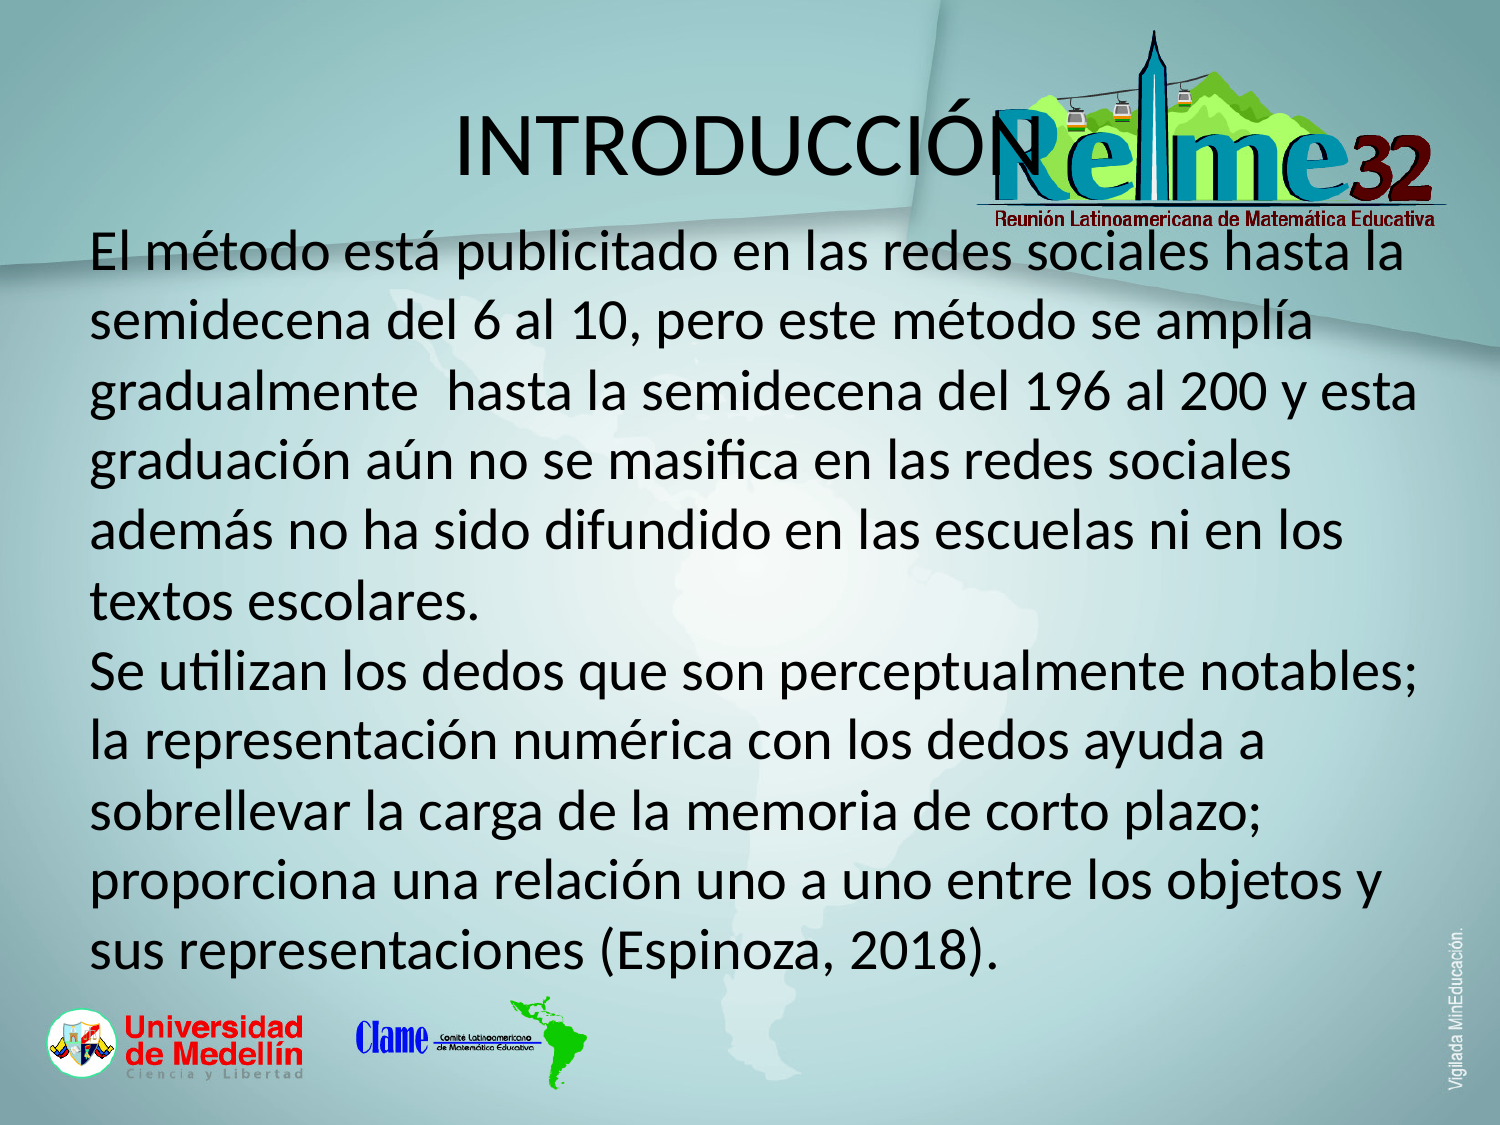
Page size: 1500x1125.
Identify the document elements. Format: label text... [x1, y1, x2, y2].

text_box El método está publicitado en las redes sociales hasta la semidecena del 6 al 10, pero este método se amplía gradualmente hasta la semidecena del 196 al 200 y esta graduación aún no se masifica en las redes sociales además no ha sido difundido en las escuelas ni en los textos escolares. Se utilizan los dedos que son perceptualmente notables; la representación numérica con los dedos ayuda a sobrellevar la carga de la memoria de corto plazo; proporciona una relación uno a uno entre los objetos y sus representaciones (Espinoza, 2018). [75, 204, 1467, 1034]
picture [0, 0, 1500, 1125]
title INTRODUCCIÓN [75, 45, 1425, 204]
